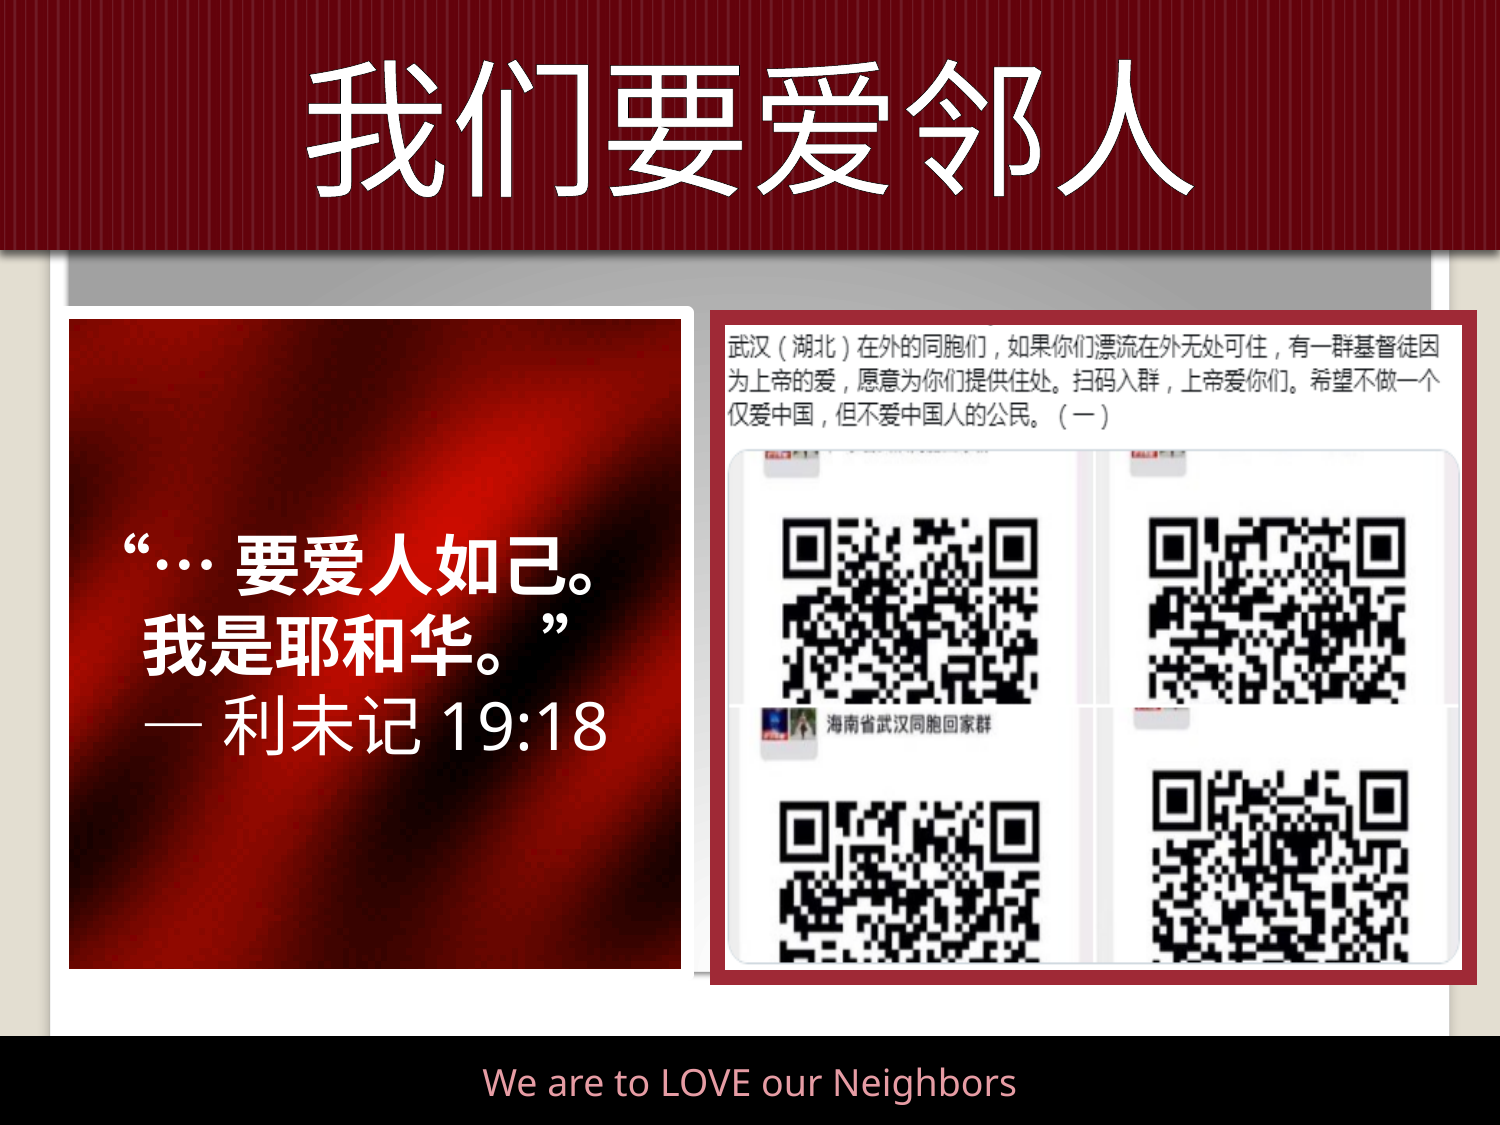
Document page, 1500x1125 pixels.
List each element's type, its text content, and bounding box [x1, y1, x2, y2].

text_box “…要爱人如己。 我是耶和华。” —利未记19:18 [61, 311, 688, 976]
picture [724, 324, 1463, 971]
text_box We are to LOVE our Neighbors [0, 1036, 1500, 1125]
title 我们要爱邻人 [0, 0, 1500, 250]
